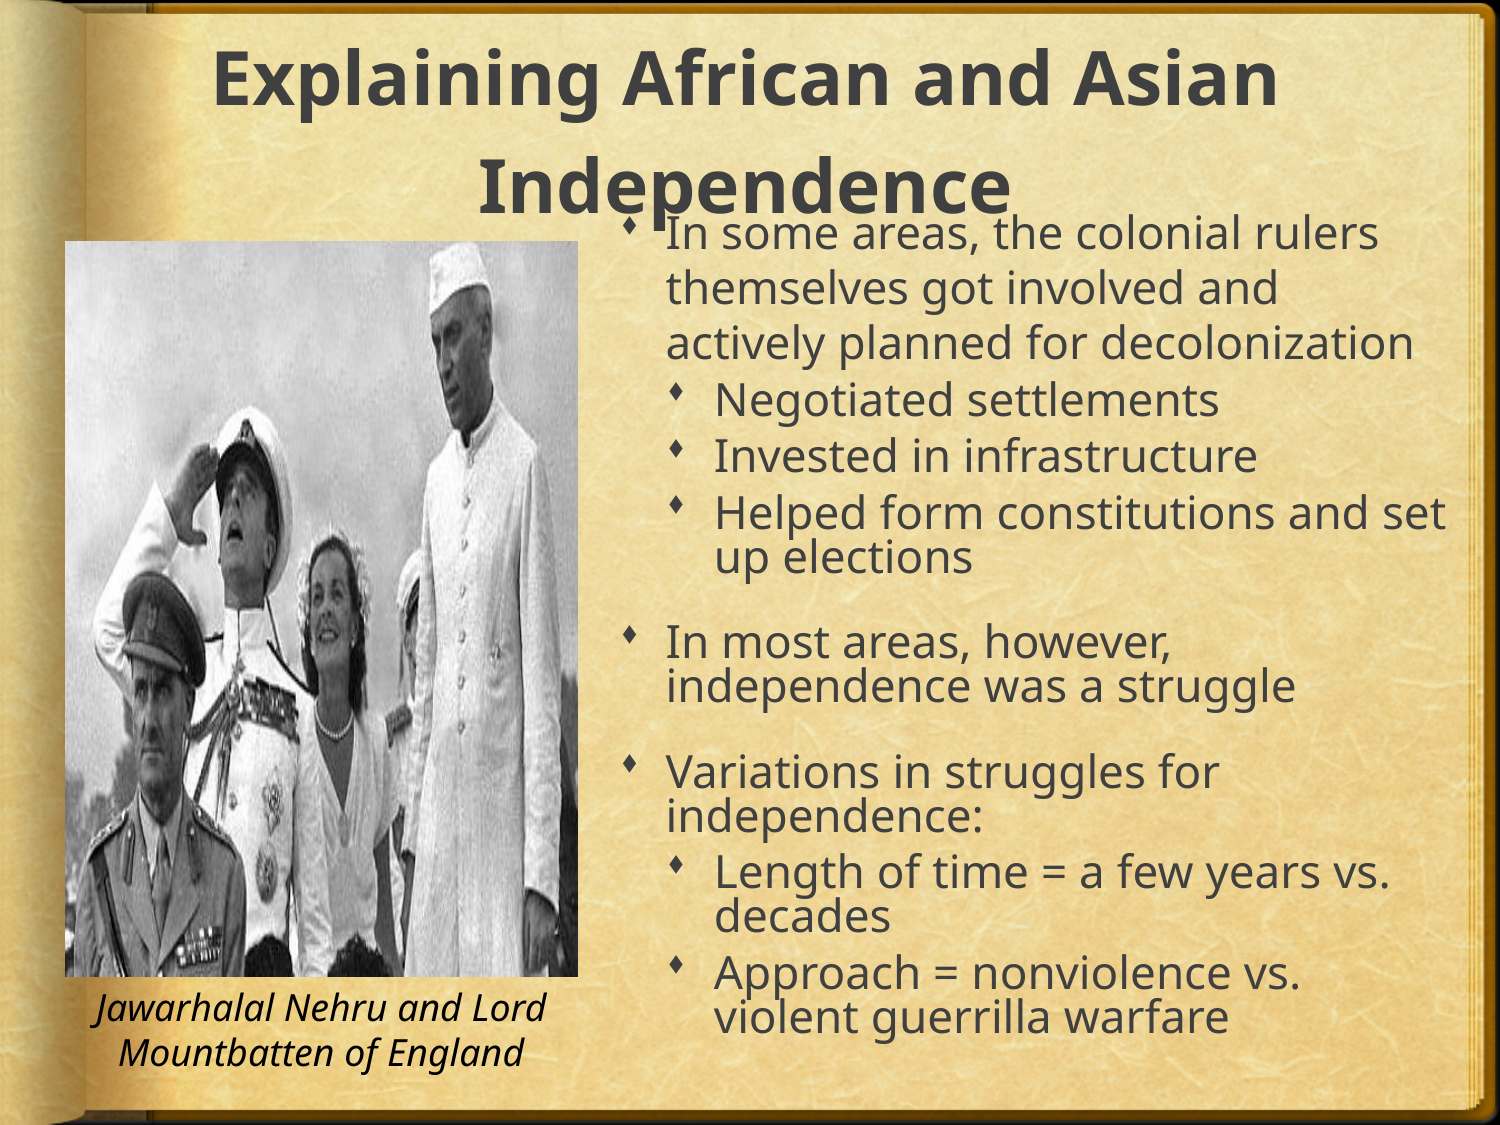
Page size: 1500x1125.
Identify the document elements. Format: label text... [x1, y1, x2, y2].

text_box Jawarhalal Nehru and Lord Mountbatten of England [65, 977, 578, 1081]
title Explaining African and Asian Independence [26, 45, 1465, 197]
picture [0, 0, 1500, 1125]
list In some areas, the colonial rulers themselves got involved and actively planned for decolonization Negotiated settlements Invested in infrastructure Helped form constitutions and set up elections In most areas, however, independence was a struggle Variations in struggles for independence: Length of time = a few years vs. decades Approach = nonviolence vs. violent guerrilla warfare [604, 196, 1465, 1081]
